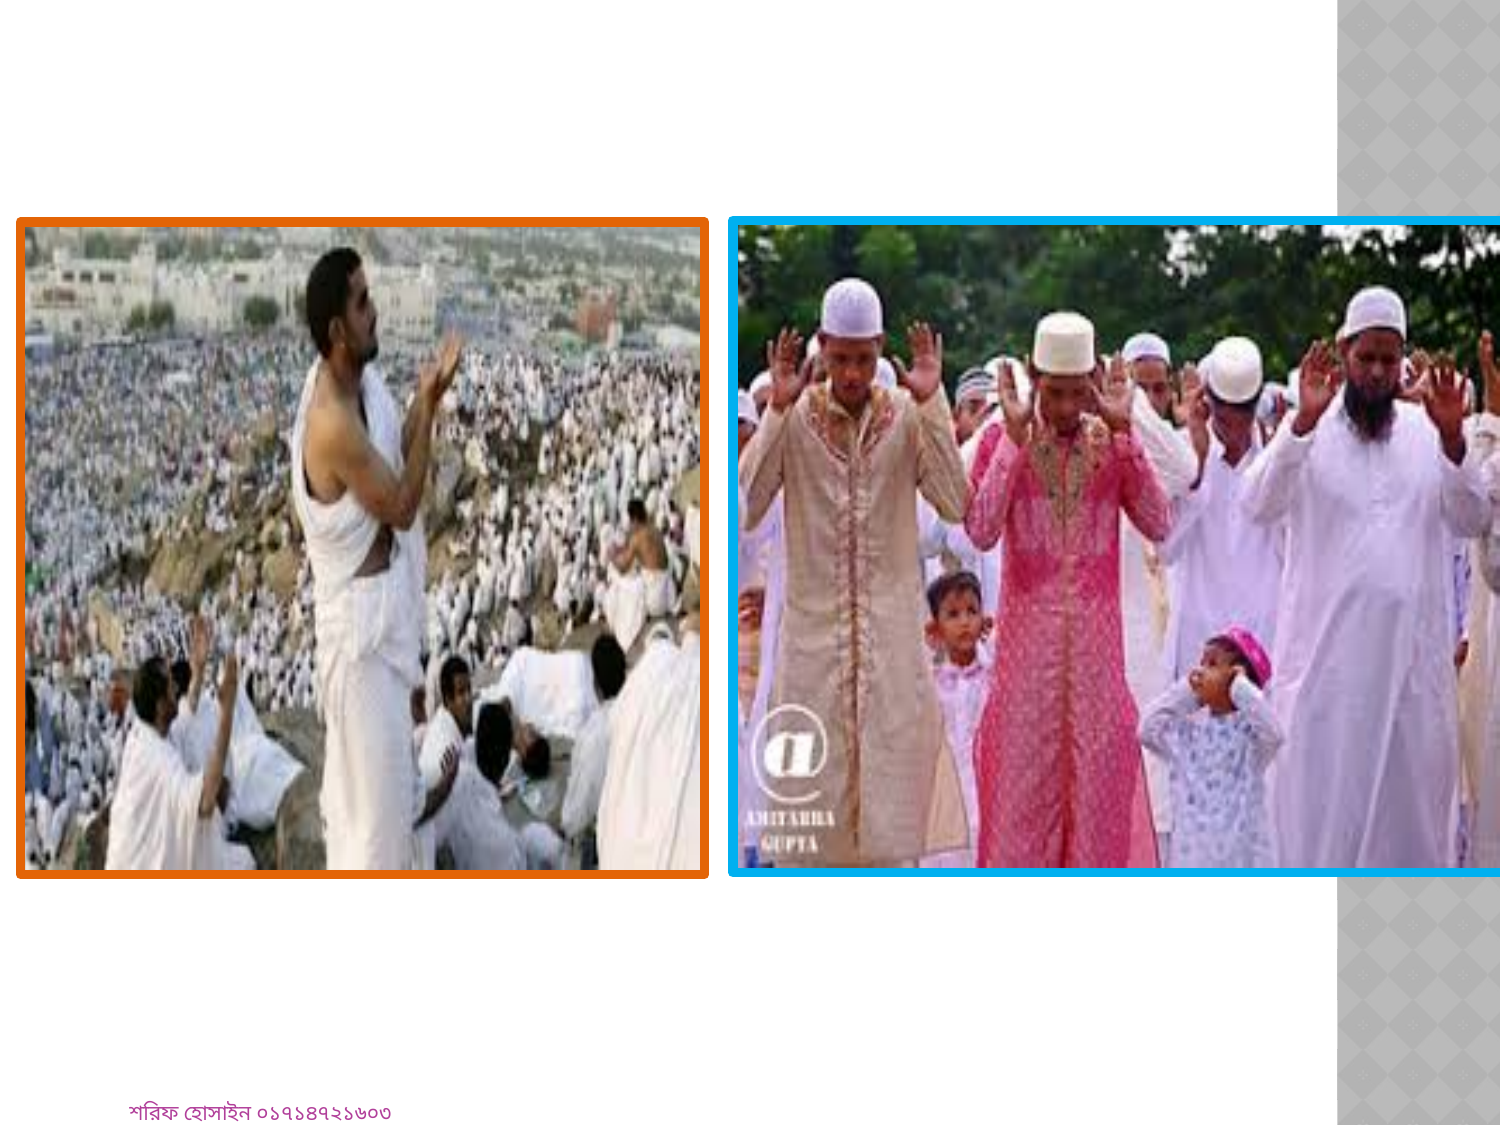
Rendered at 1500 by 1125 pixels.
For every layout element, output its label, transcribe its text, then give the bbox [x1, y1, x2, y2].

picture [739, 226, 1500, 867]
footer শরিফ হোসাইন ০১৭১৪৭২১৬০৩ [50, 1100, 407, 1125]
picture [24, 226, 701, 870]
